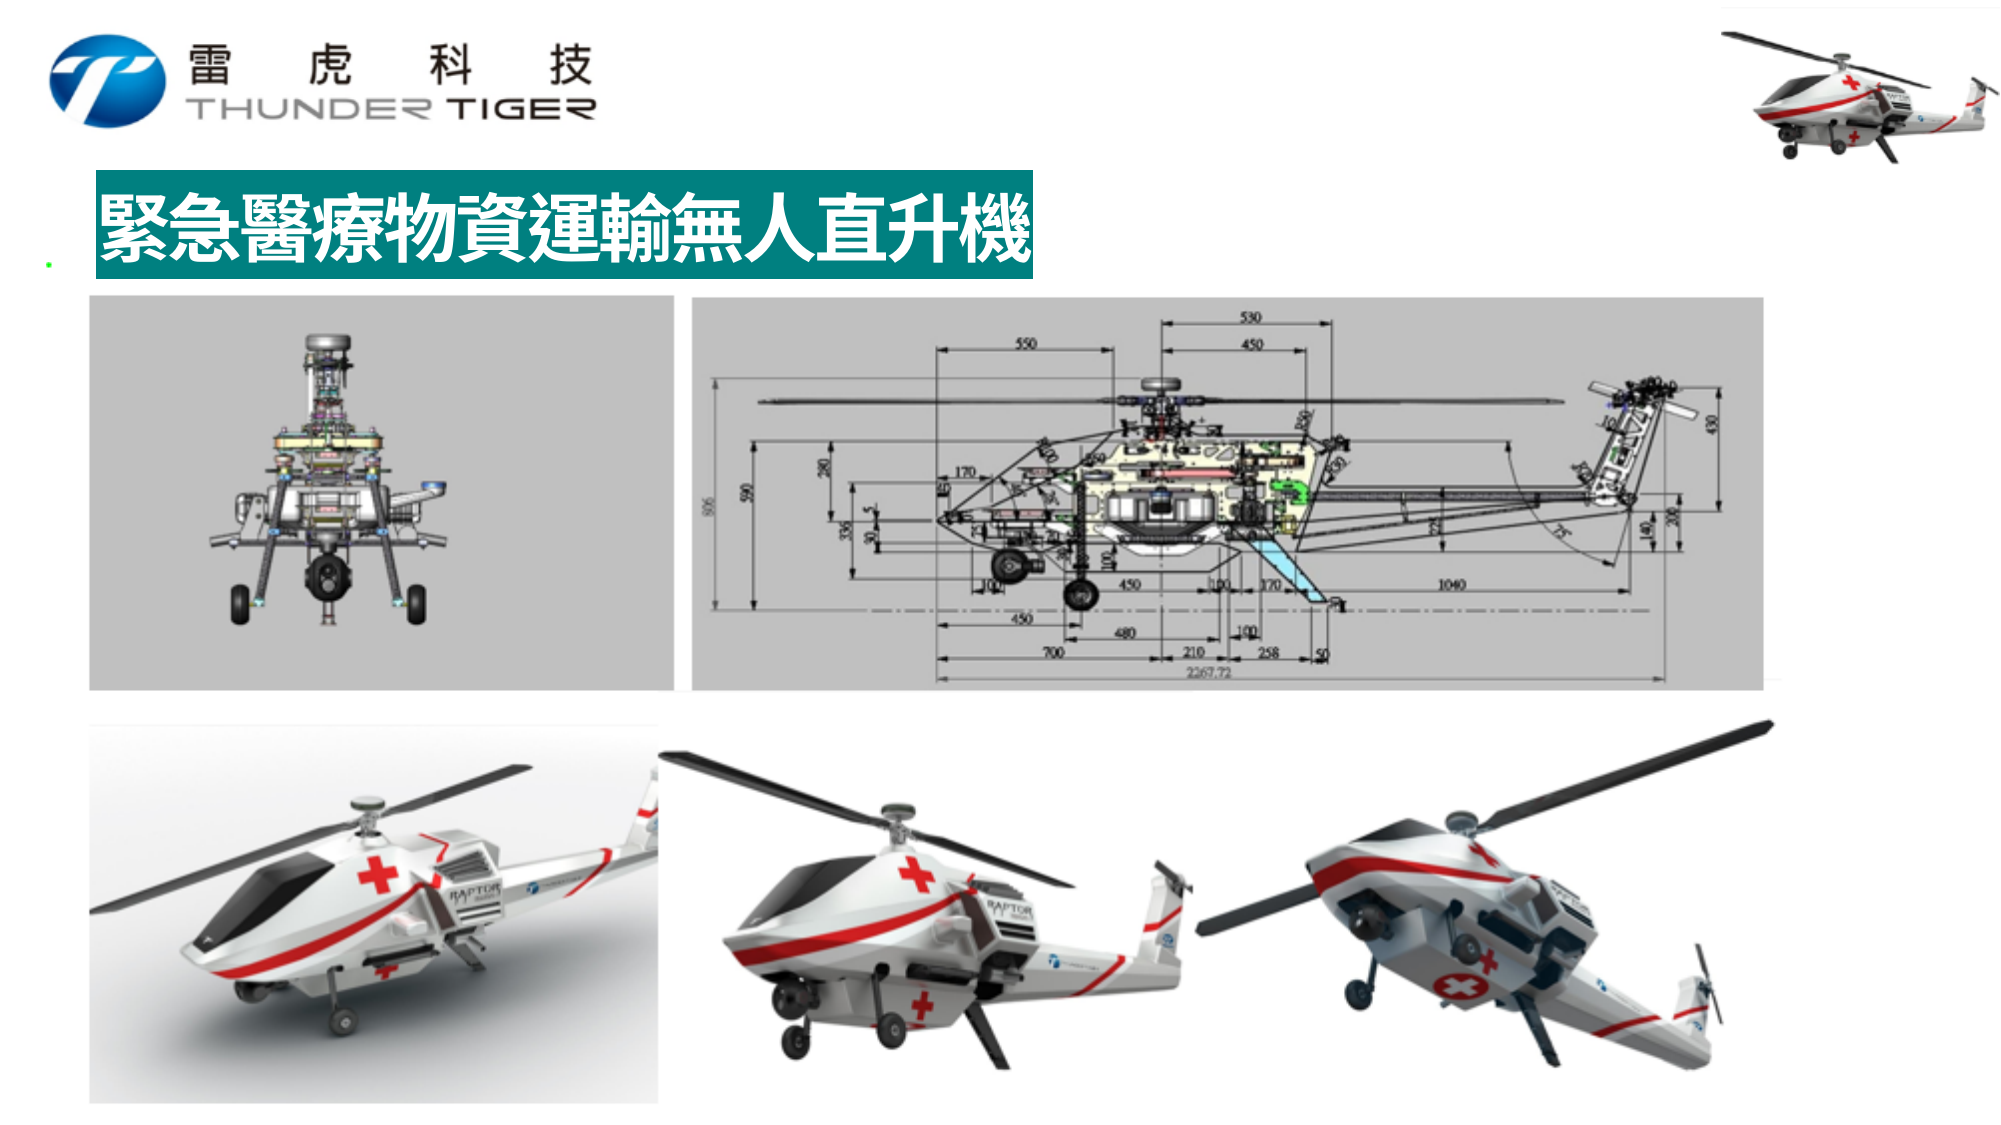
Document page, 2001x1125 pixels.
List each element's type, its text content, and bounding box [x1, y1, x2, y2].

picture [1721, 7, 2000, 180]
picture [22, 0, 618, 153]
picture [46, 262, 1784, 1112]
text_box 緊急醫療物資運輸無人直升機 [64, 184, 1065, 262]
